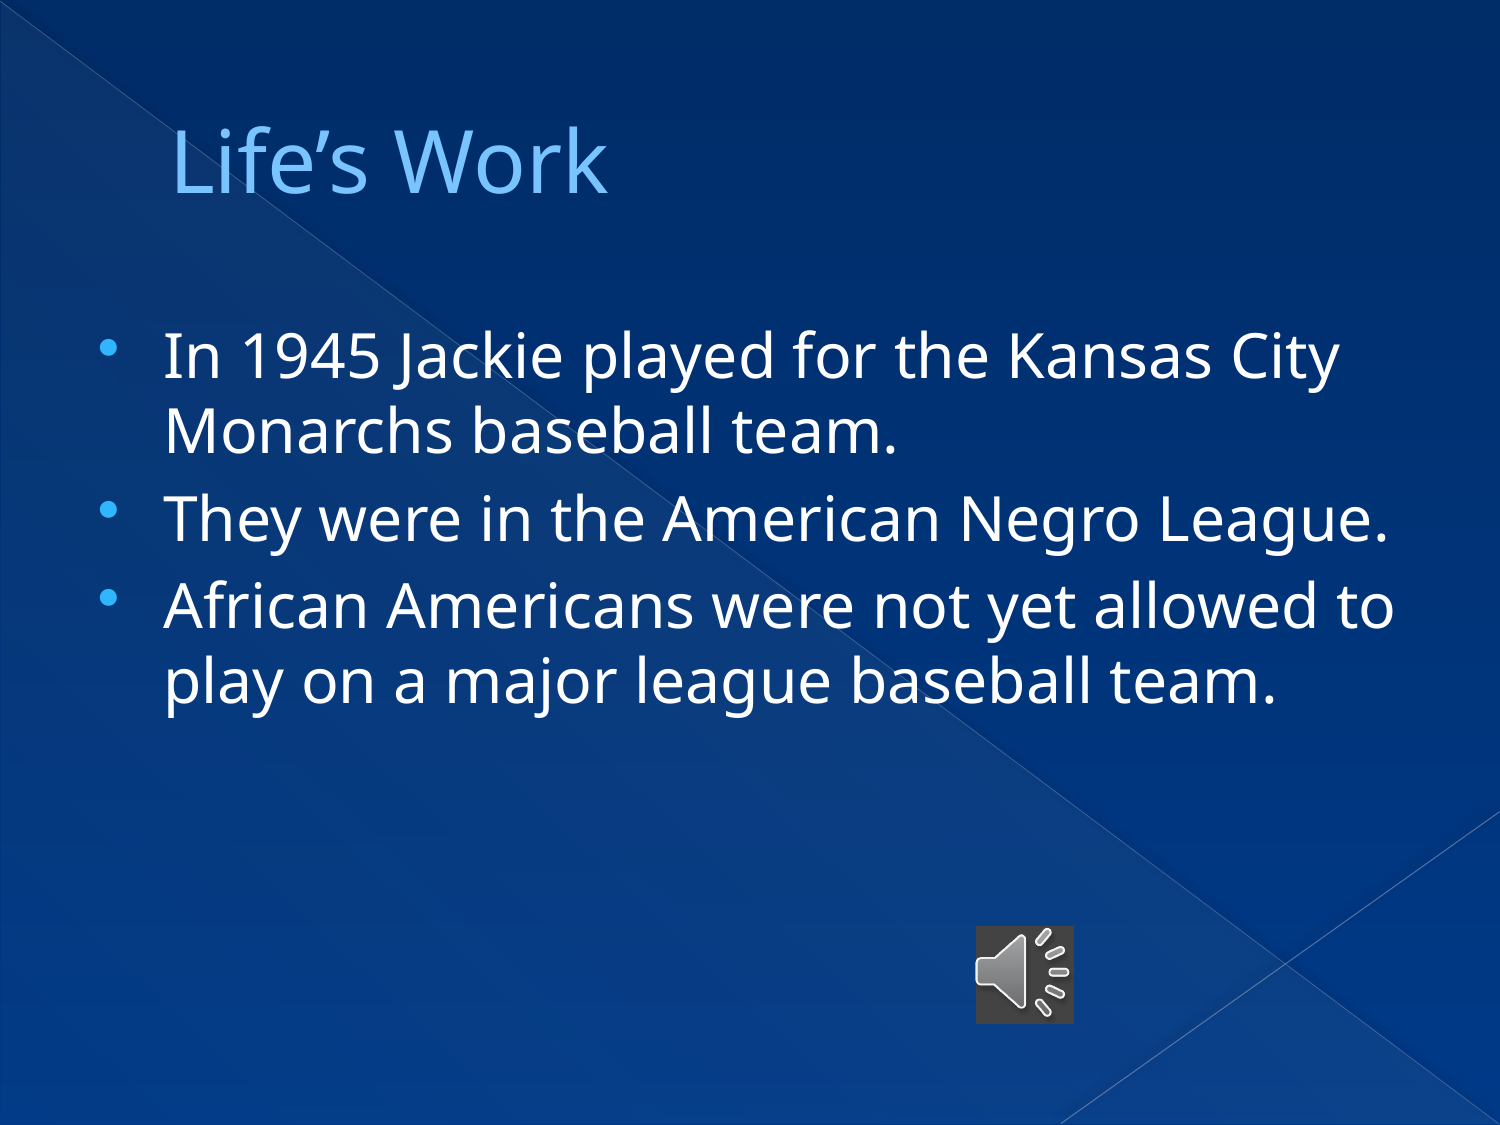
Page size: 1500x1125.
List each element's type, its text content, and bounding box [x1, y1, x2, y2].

list In 1945 Jackie played for the Kansas City Monarchs baseball team. They were in the American Negro League. African Americans were not yet allowed to play on a major league baseball team. [75, 308, 1425, 1059]
title Life’s Work [75, 43, 1425, 274]
picture [974, 924, 1076, 1026]
